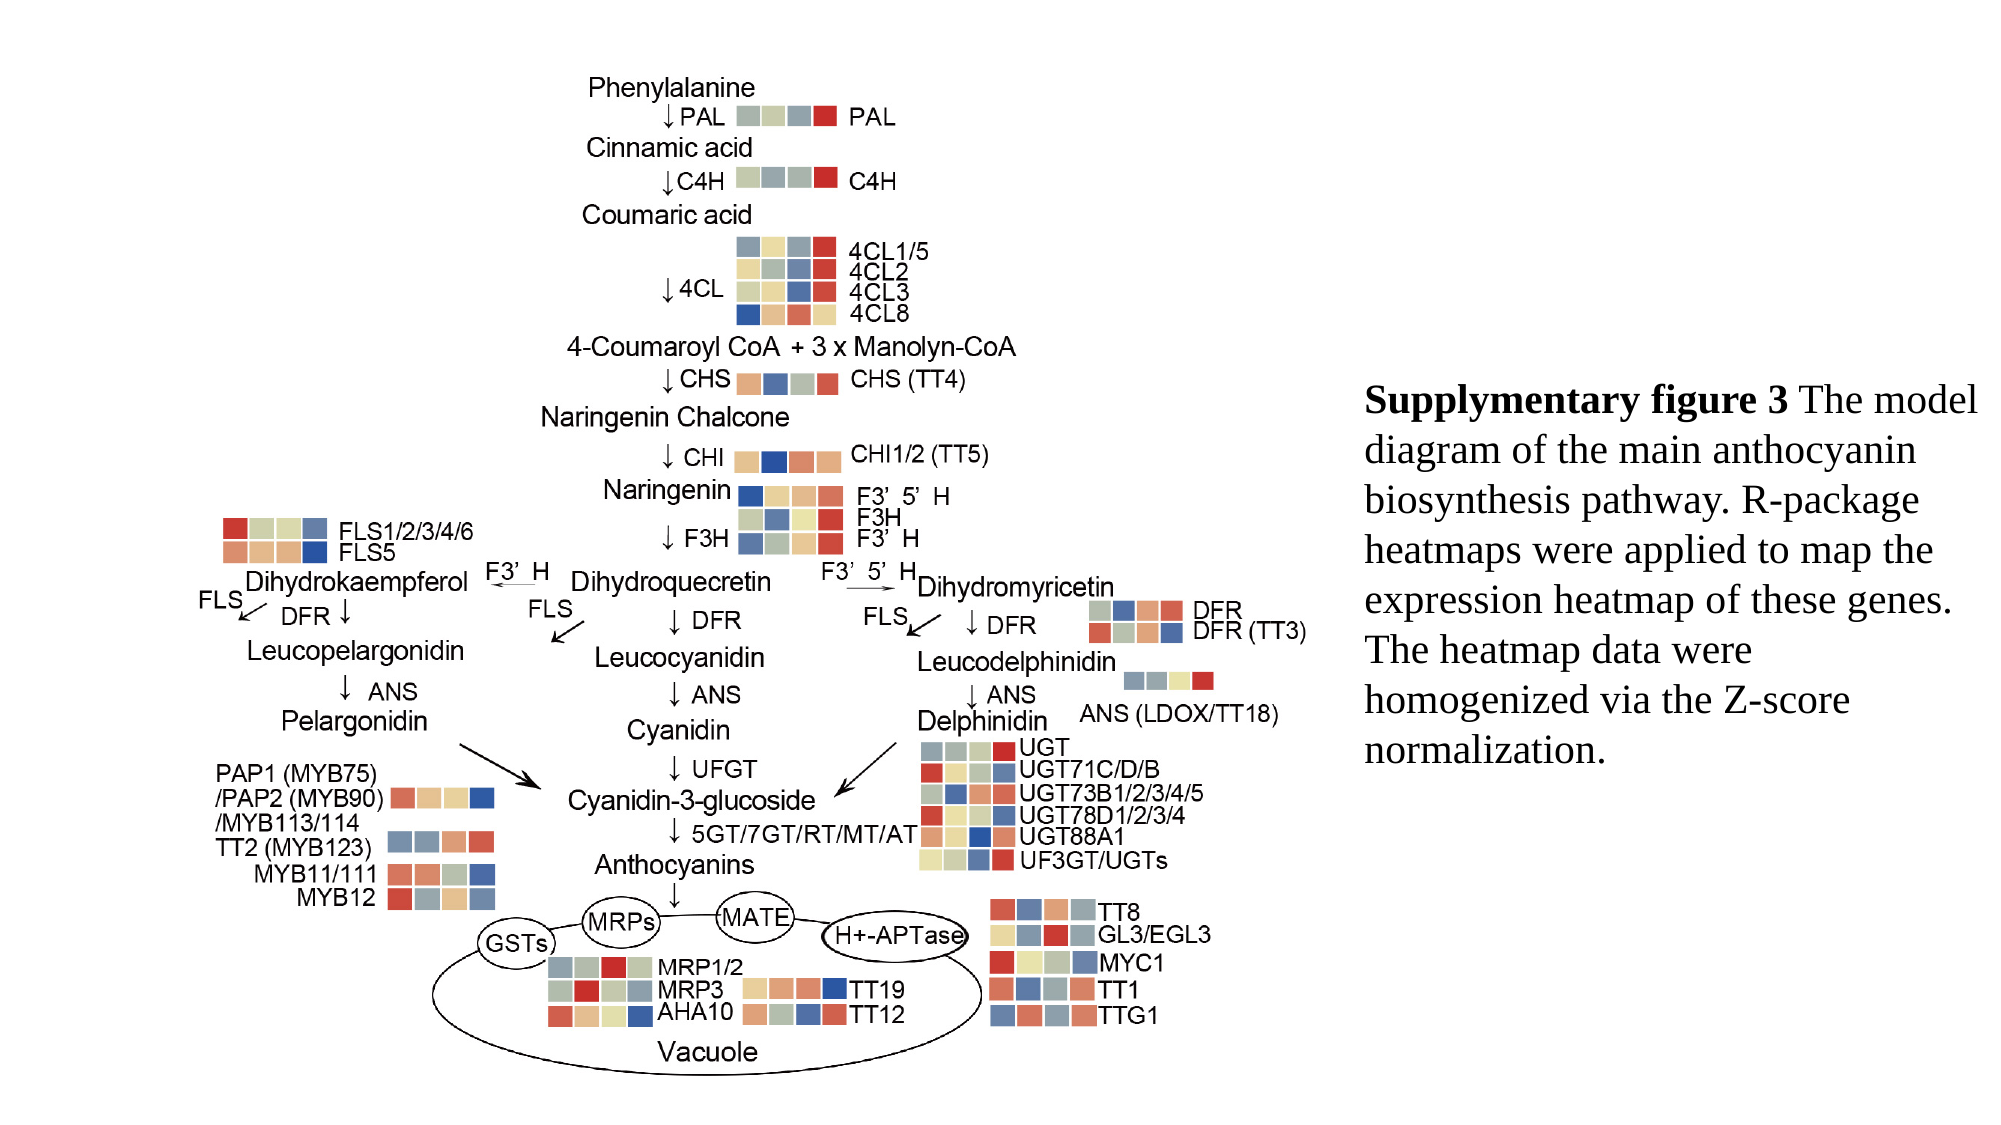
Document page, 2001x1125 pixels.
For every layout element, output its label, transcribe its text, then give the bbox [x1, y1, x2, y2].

picture [197, 72, 1306, 1076]
text_box Supplymentary figure 3 The model diagram of the main anthocyanin biosynthesis pathway. R-package heatmaps were applied to map the expression heatmap of these genes. The heatmap data were homogenized via the Z-score normalization. [1349, 364, 1997, 780]
